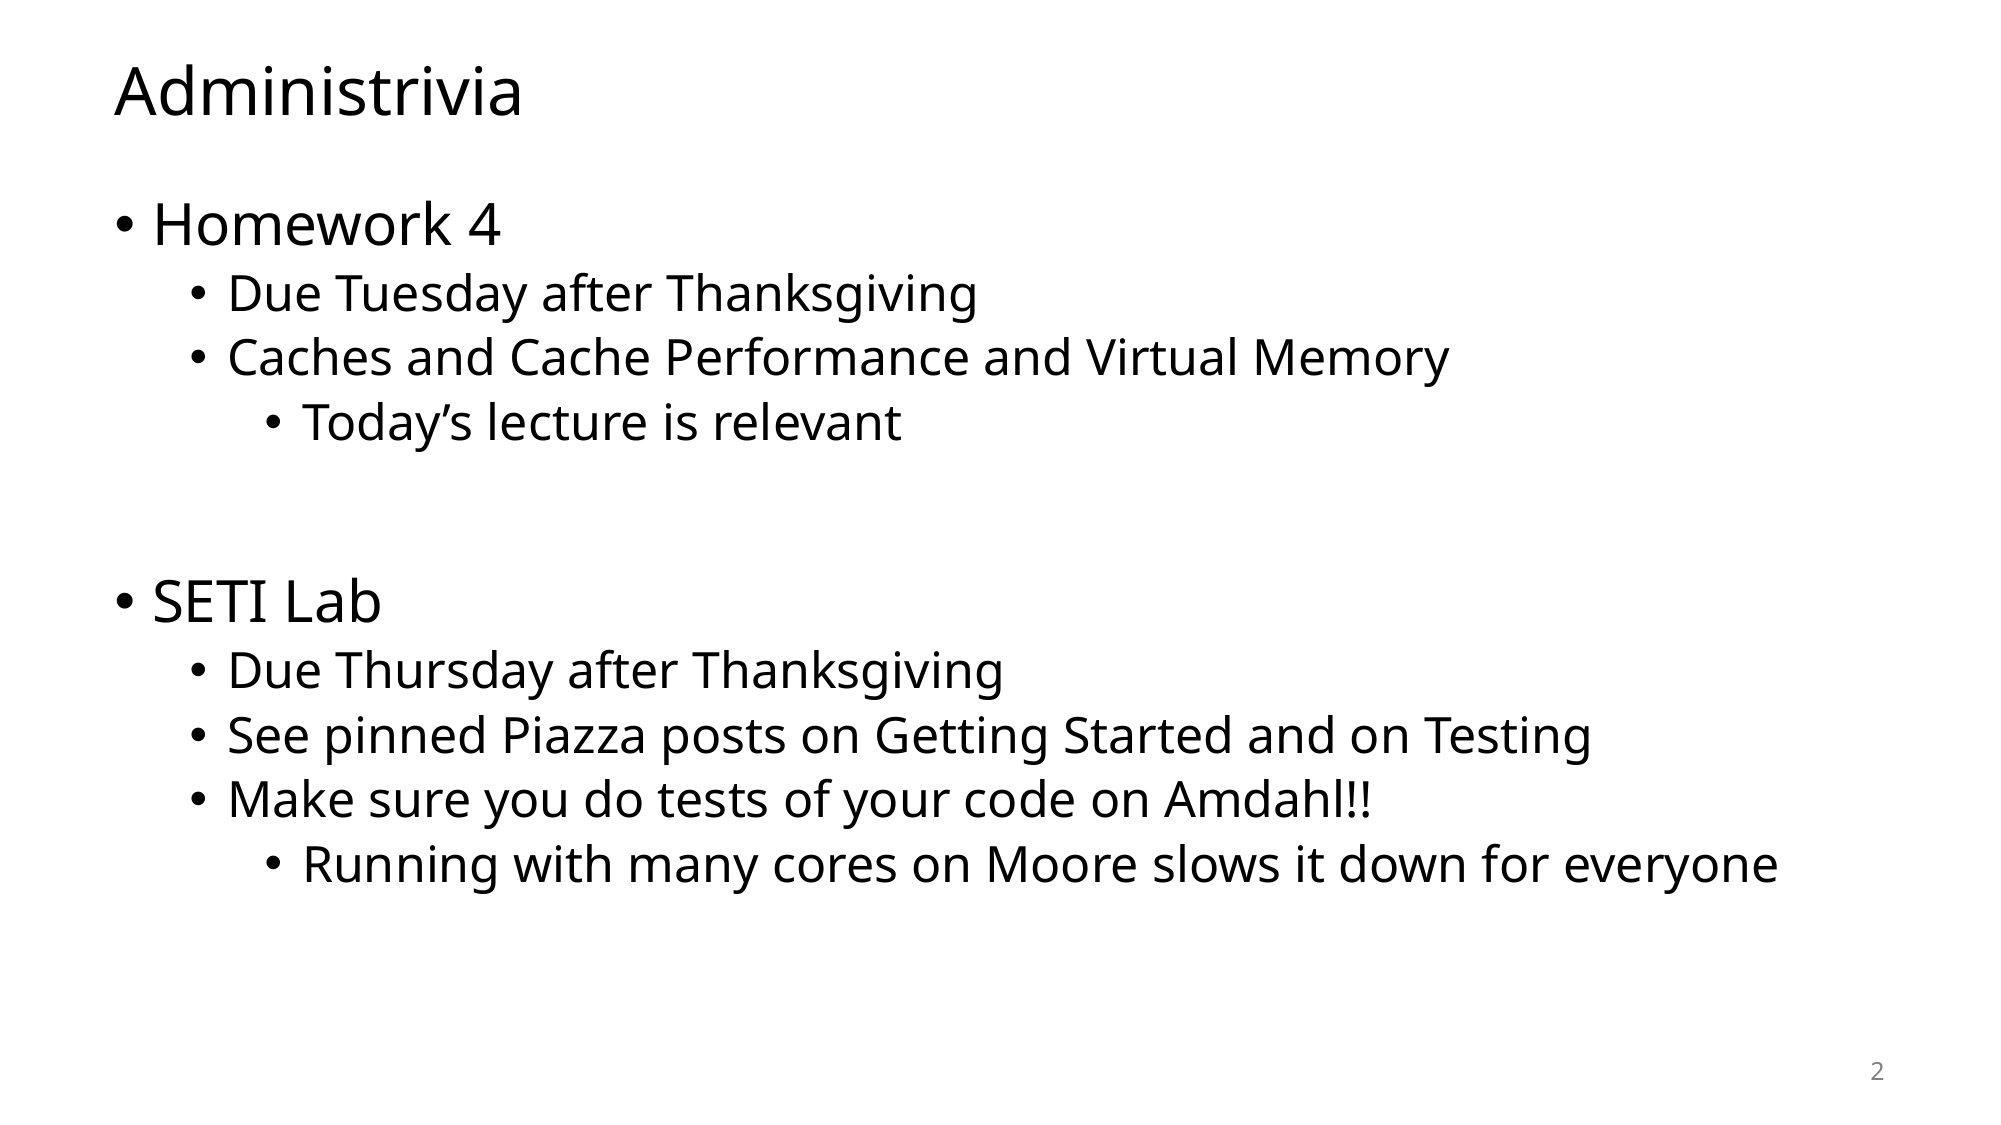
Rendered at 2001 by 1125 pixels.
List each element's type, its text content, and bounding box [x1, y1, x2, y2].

list Homework 4 Due Tuesday after Thanksgiving Caches and Cache Performance and Virtual Memory Today’s lecture is relevant SETI Lab Due Thursday after Thanksgiving See pinned Piazza posts on Getting Started and on Testing Make sure you do tests of your code on Amdahl!! Running with many cores on Moore slows it down for everyone [99, 187, 1900, 1013]
slide_number 2 [1749, 1042, 1900, 1103]
title Administrivia [99, 37, 1900, 150]
